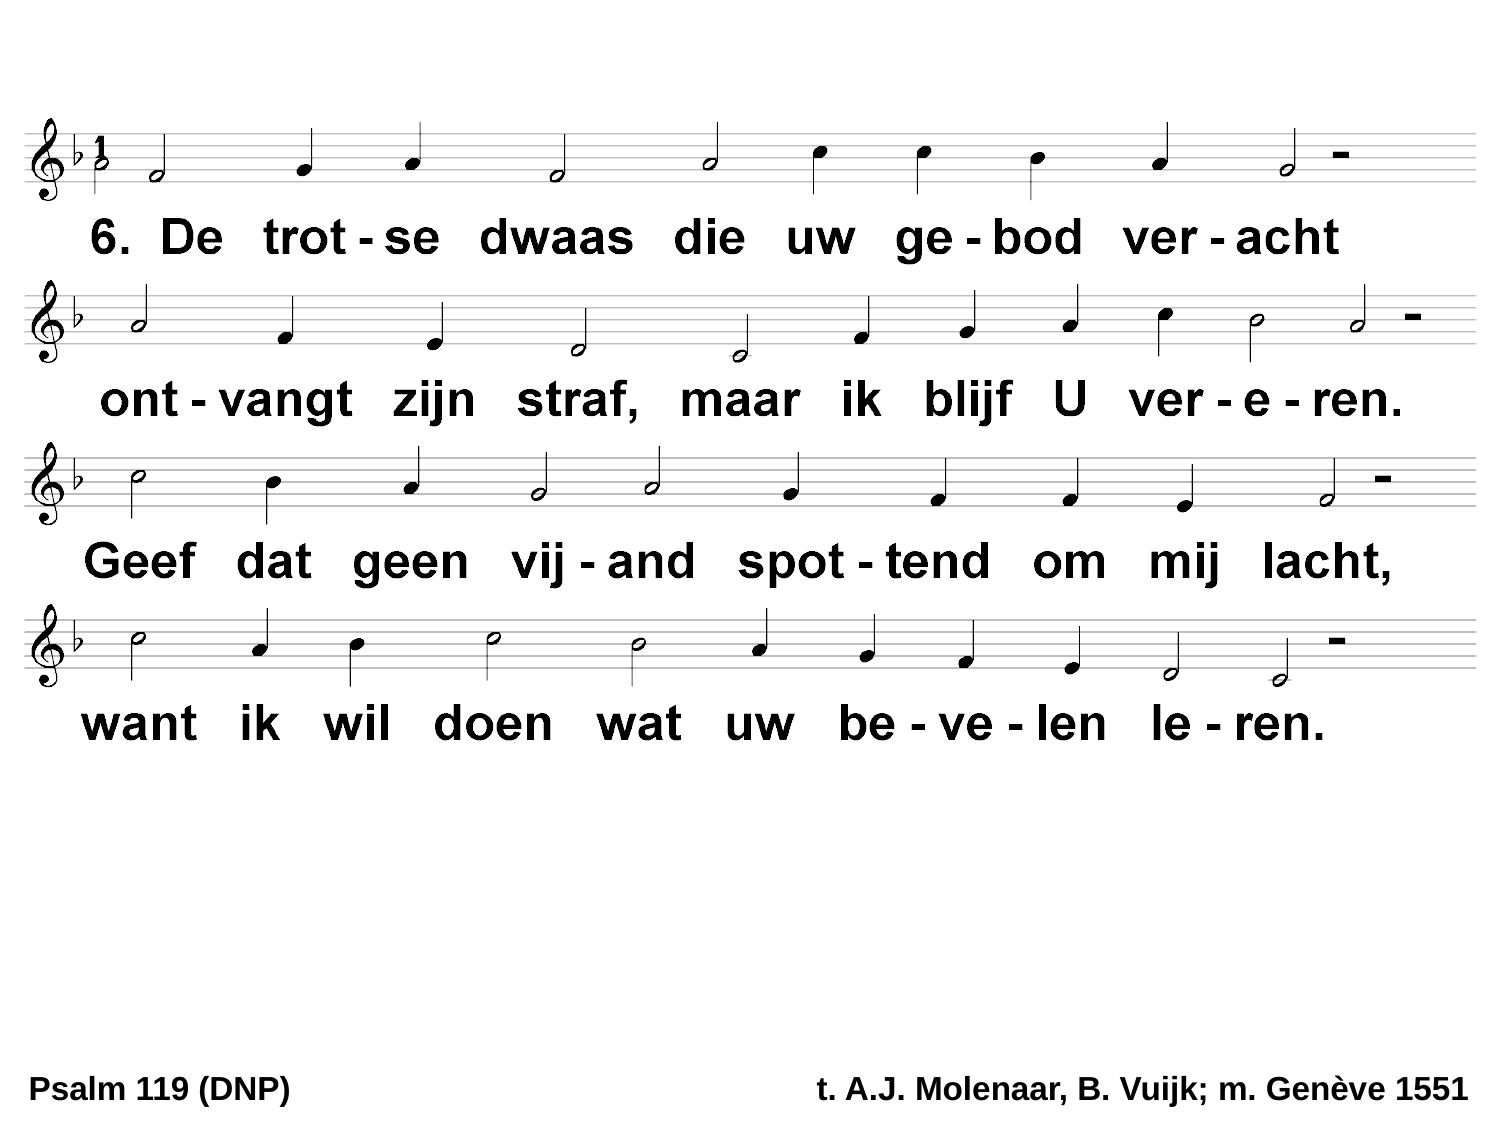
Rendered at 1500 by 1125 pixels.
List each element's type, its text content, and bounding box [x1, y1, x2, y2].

picture [10, 103, 1490, 755]
text_box Psalm 119 (DNP) t. A.J. Molenaar, B. Vuijk; m. Genève 1551 [13, 1059, 1495, 1115]
